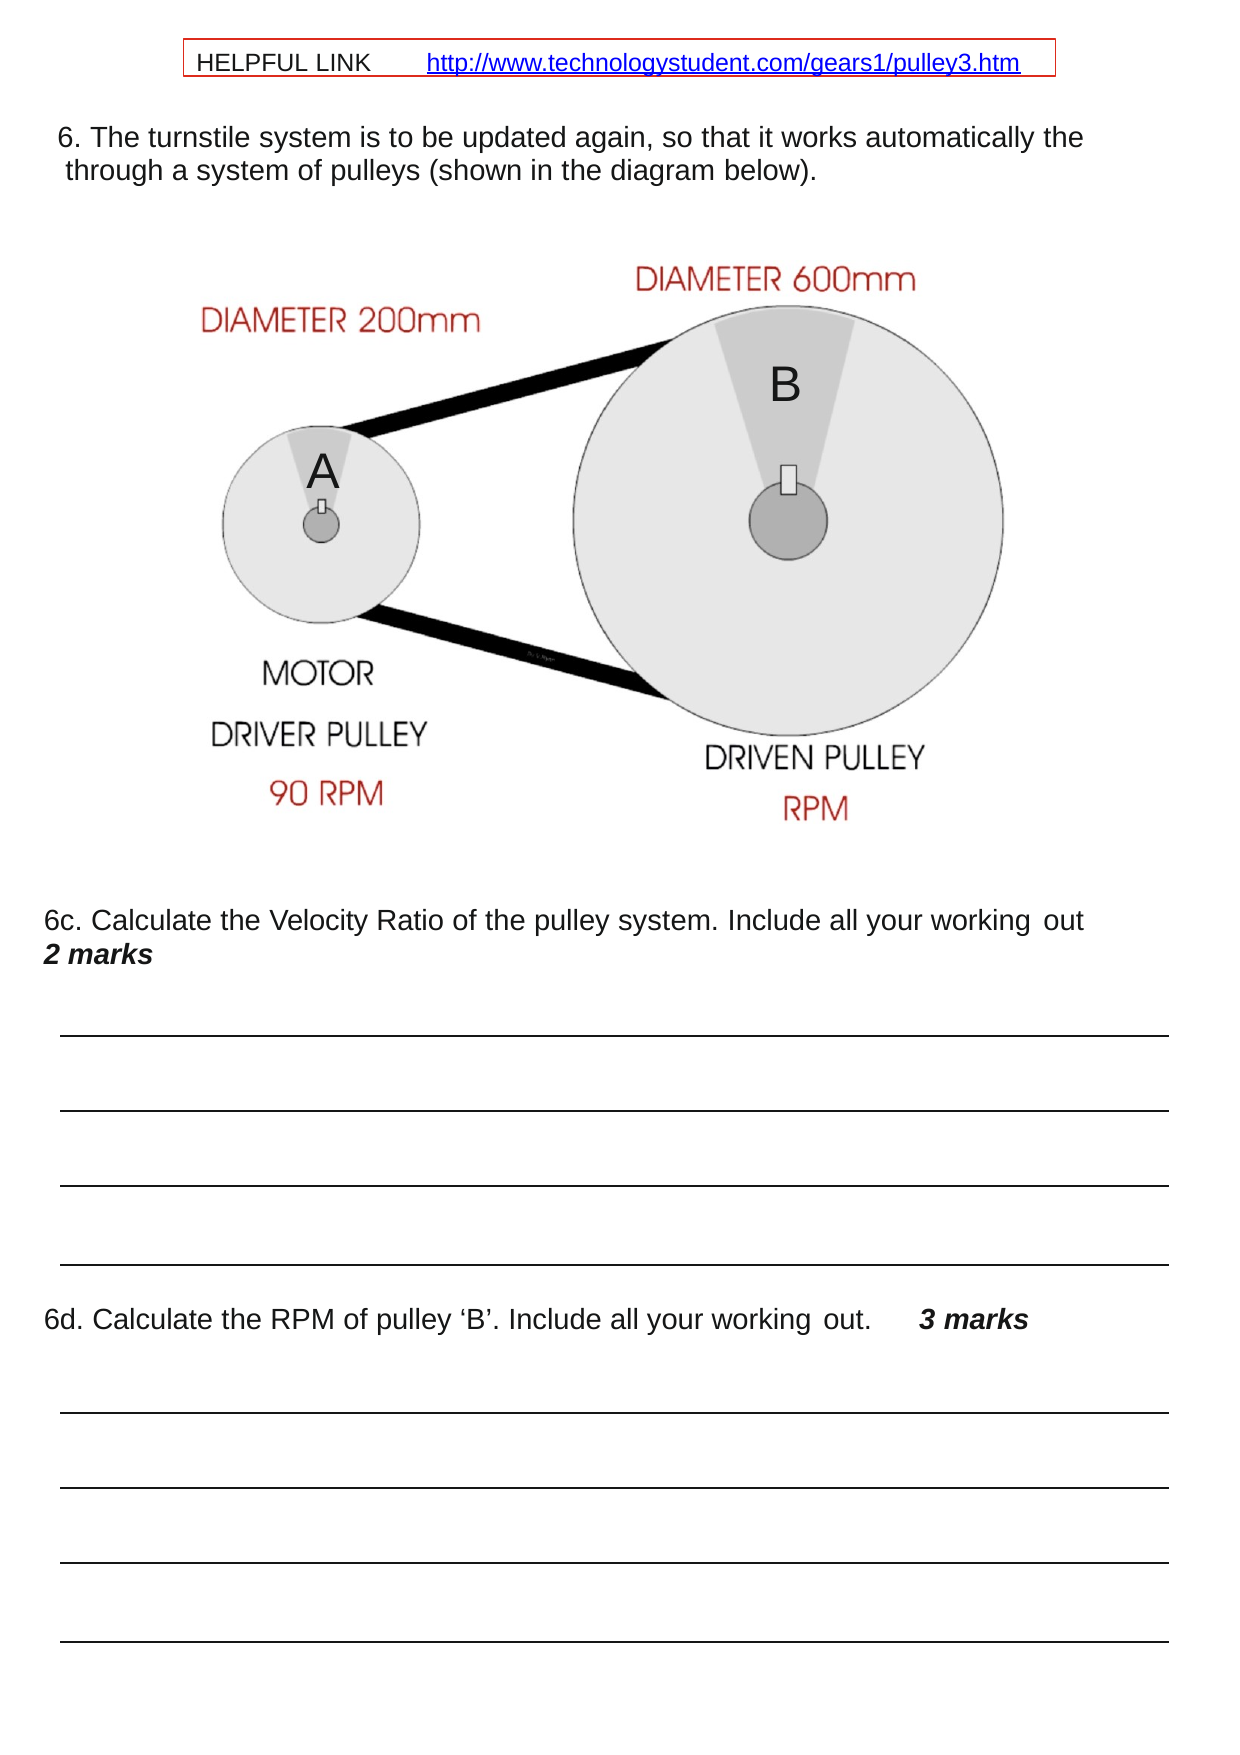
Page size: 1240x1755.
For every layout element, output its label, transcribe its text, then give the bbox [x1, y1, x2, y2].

text_box HELPFUL LINK http://www.technologystudent.com/gears1/pulley3.htm [183, 38, 1056, 77]
text_box 6d. Calculate the RPM of pulley ‘B’. Include all your working out. [41, 1298, 881, 1336]
text_box 6c. Calculate the Velocity Ratio of the pulley system. Include all your working out 2 marks [41, 900, 1092, 970]
text_box [200, 260, 1006, 825]
text_box 6. The turnstile system is to be updated again, so that it works automatically the through a system of pulleys (shown in the diagram below). [55, 115, 1086, 186]
text_box 3 marks [917, 1298, 1032, 1336]
text_box A [304, 436, 342, 499]
text_box B [766, 348, 805, 411]
